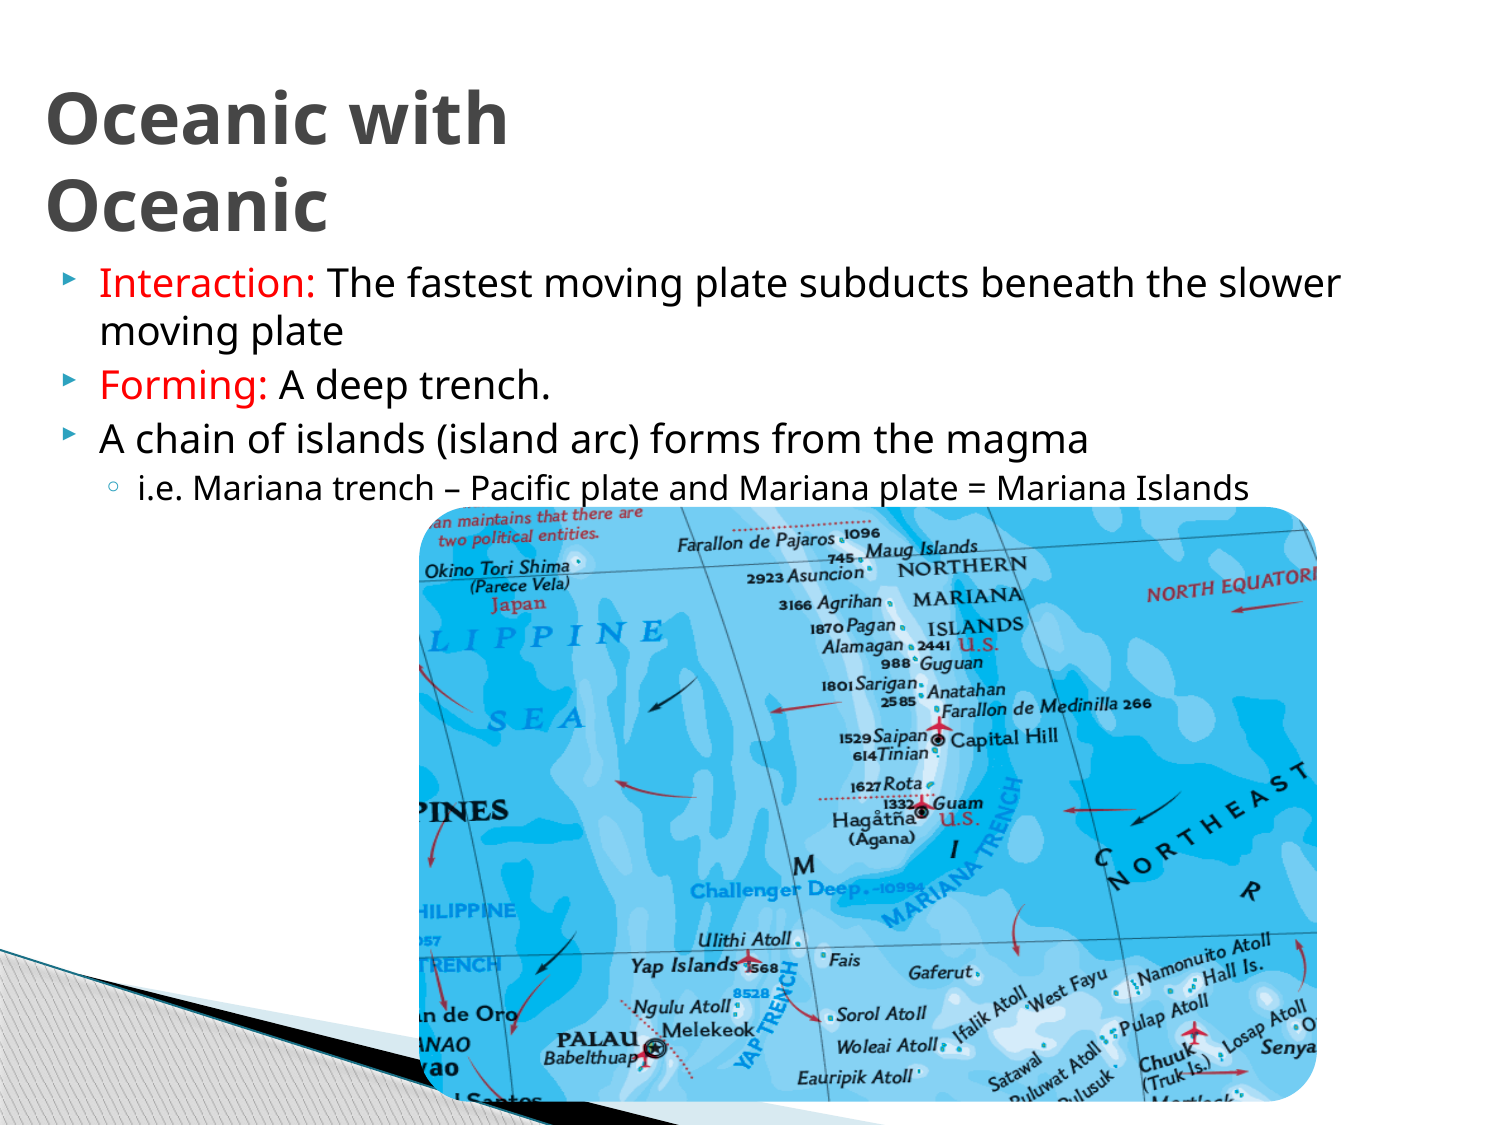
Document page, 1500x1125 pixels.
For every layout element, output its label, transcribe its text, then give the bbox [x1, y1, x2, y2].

picture [418, 506, 1318, 1102]
text_box Interaction: The fastest moving plate subducts beneath the slower moving plate Forming: A deep trench. A chain of islands (island arc) forms from the magma i.e. Mariana trench – Pacific plate and Mariana plate = Mariana Islands [29, 250, 1447, 516]
picture [492, 722, 499, 730]
picture [492, 597, 497, 614]
text_box Oceanic with Oceanic [29, 65, 745, 250]
